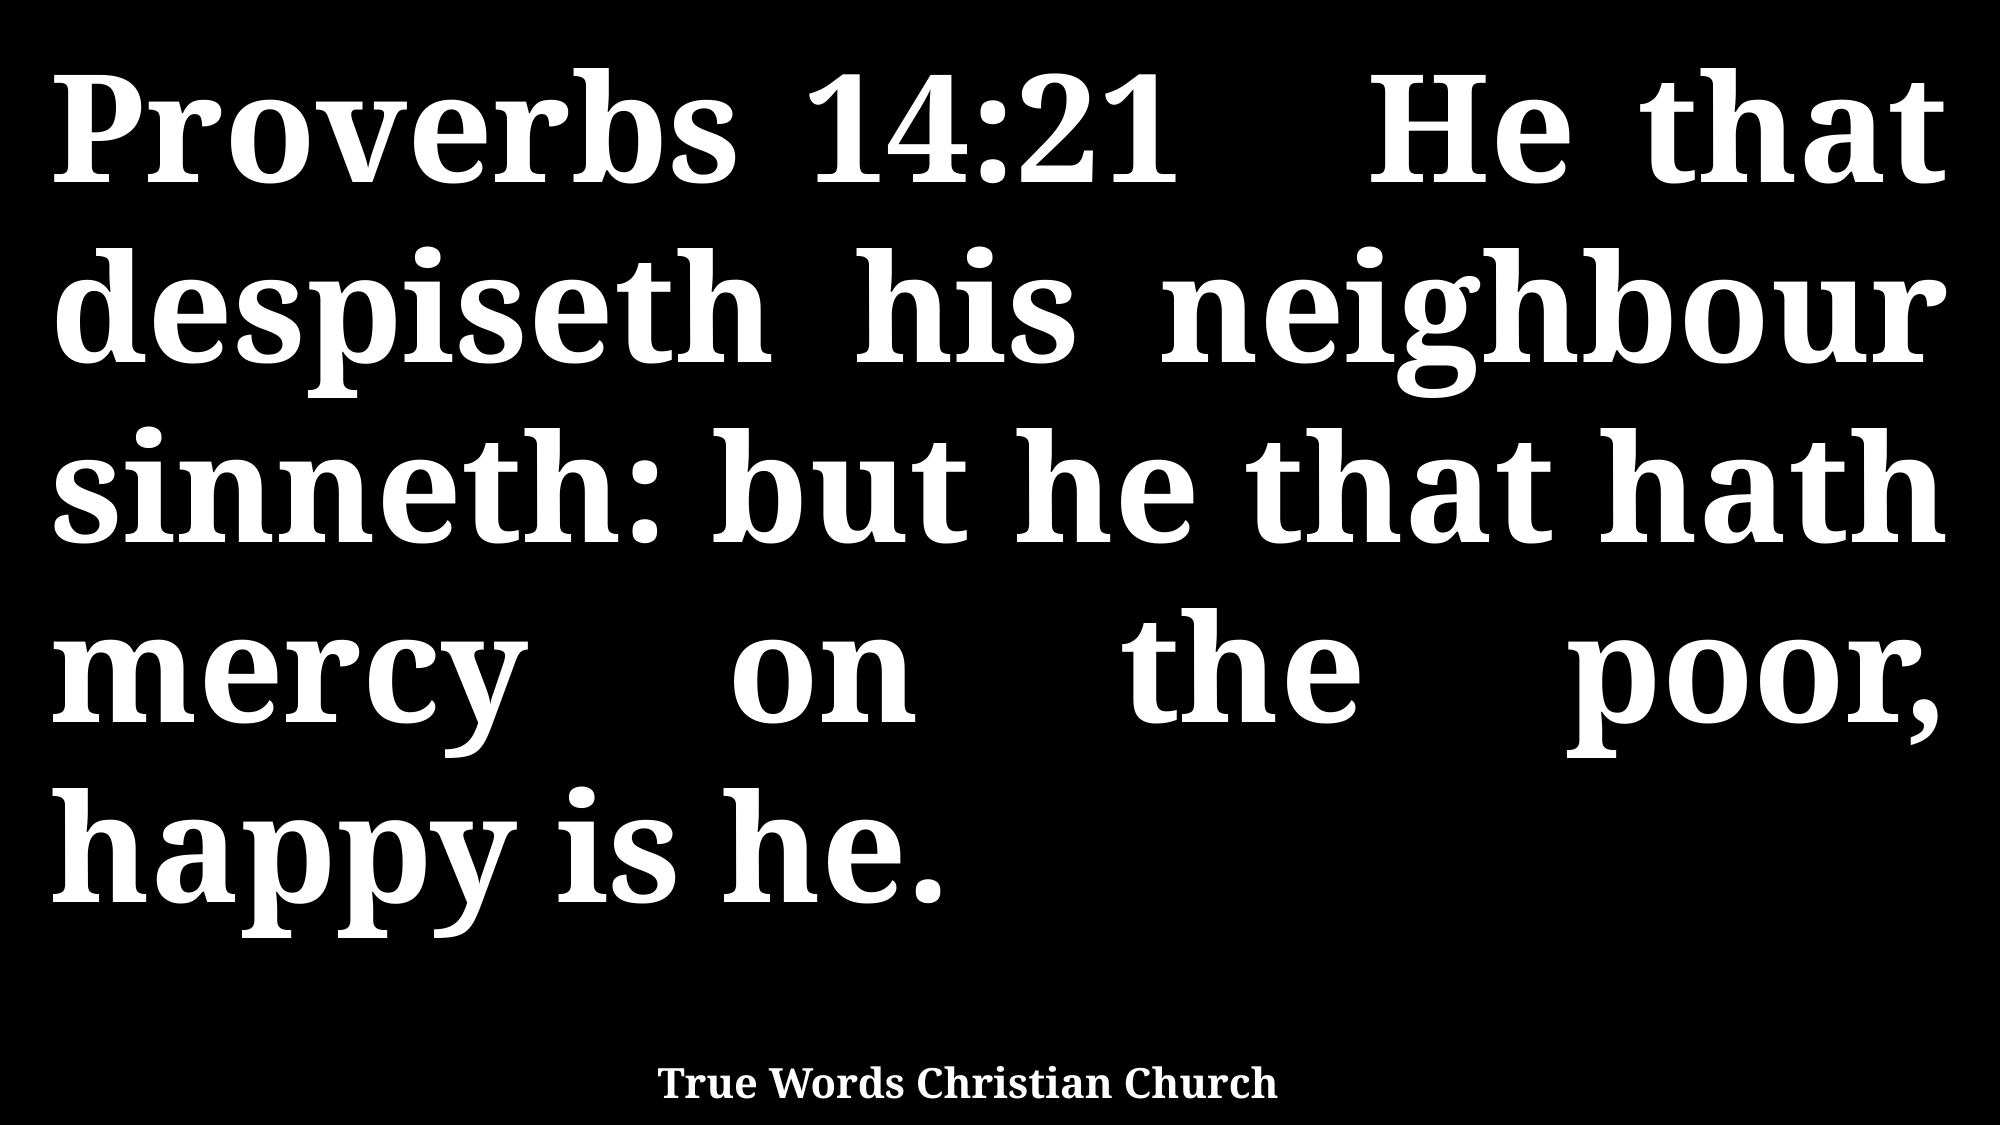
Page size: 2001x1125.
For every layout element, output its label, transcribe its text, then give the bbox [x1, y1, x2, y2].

text_box True Words Christian Church [642, 1049, 1294, 1114]
text_box Proverbs 14:21 He that despiseth his neighbour sinneth: but he that hath mercy on the poor, happy is he. [35, 25, 1965, 941]
